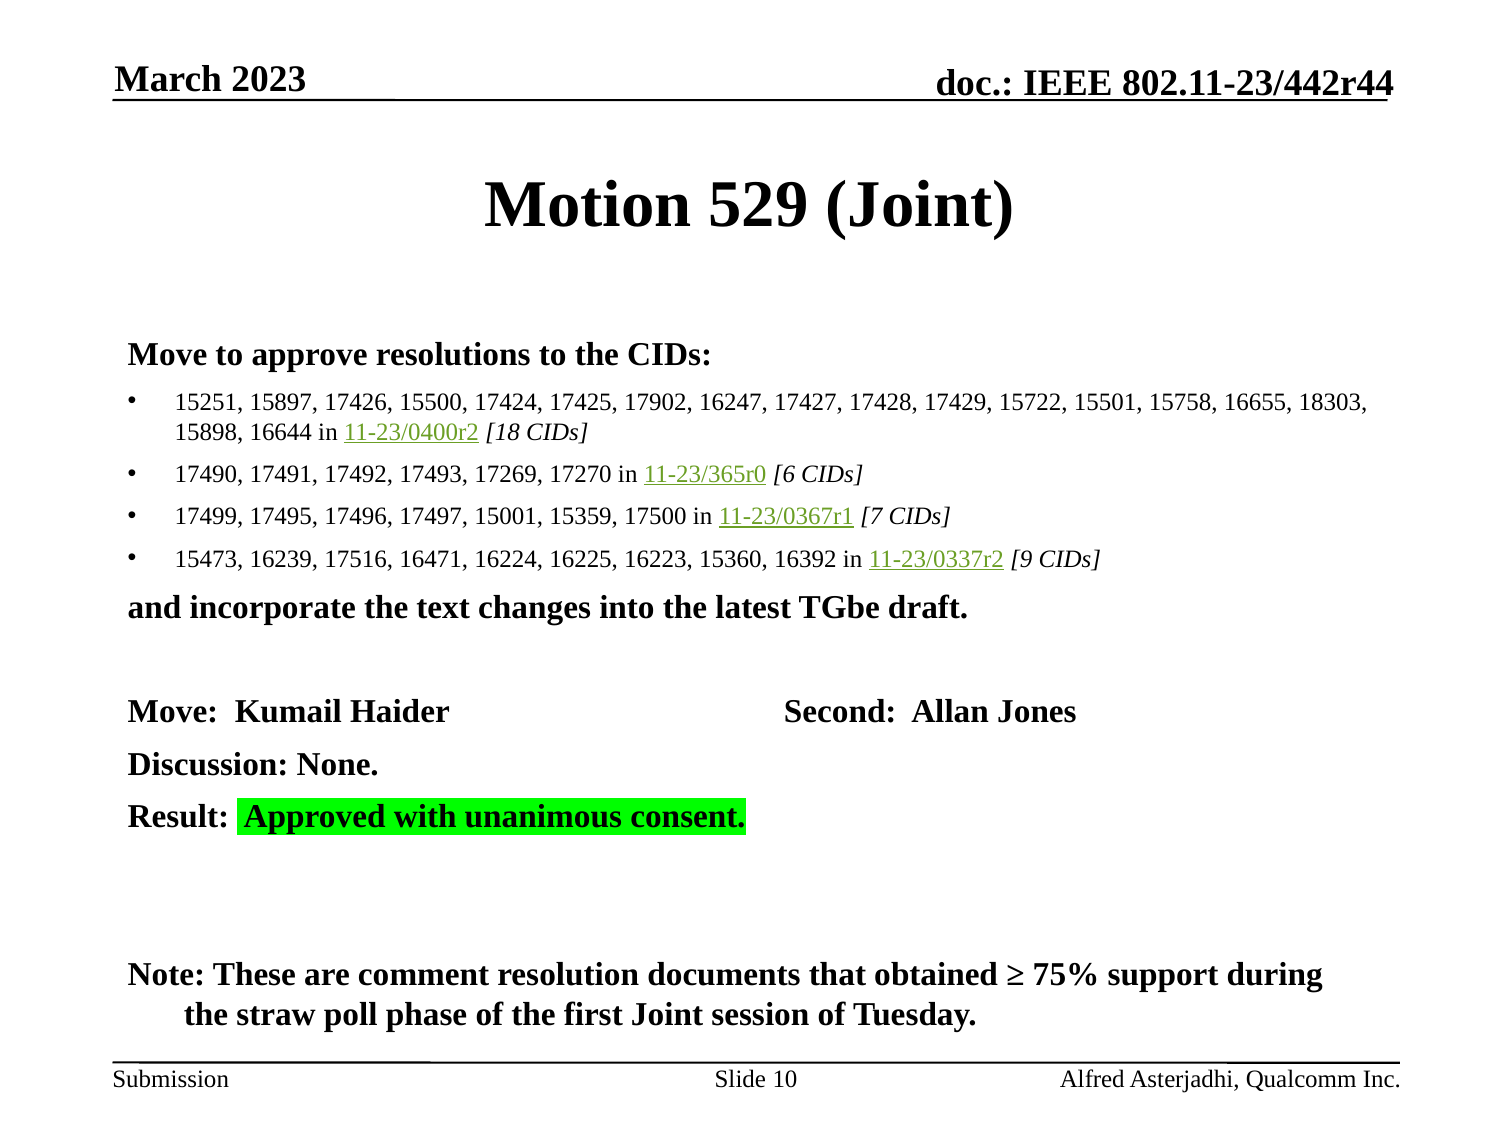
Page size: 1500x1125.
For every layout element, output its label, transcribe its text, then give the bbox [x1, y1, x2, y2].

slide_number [114, 54, 423, 100]
list Move to approve resolutions to the CIDs: 15251, 15897, 17426, 15500, 17424, 17425, 17902, 16247, 17427, 17428, 17429, 15722, 15501, 15758, 16655, 18303, 15898, 16644 in 11-23/0400r2 [18 CIDs] 17490, 17491, 17492, 17493, 17269, 17270 in 11-23/365r0 [6 CIDs] 17499, 17495, 17496, 17497, 15001, 15359, 17500 in 11-23/0367r1 [7 CIDs] 15473, 16239, 17516, 16471, 16224, 16225, 16223, 15360, 16392 in 11-23/0337r2 [9 CIDs] and incorporate the text changes into the latest TGbe draft. Move: Kumail Haider Second: Allan Jones Discussion: None. Result: Approved with unanimous consent. Note: These are comment resolution documents that obtained ≥ 75% support during the straw poll phase of the first Joint session of Tuesday. [112, 324, 1388, 1051]
slide_number Slide 10 [712, 1061, 800, 1123]
footer Alfred Asterjadhi, Qualcomm Inc. [878, 1061, 1402, 1093]
title Motion 529 (Joint) [112, 112, 1388, 288]
